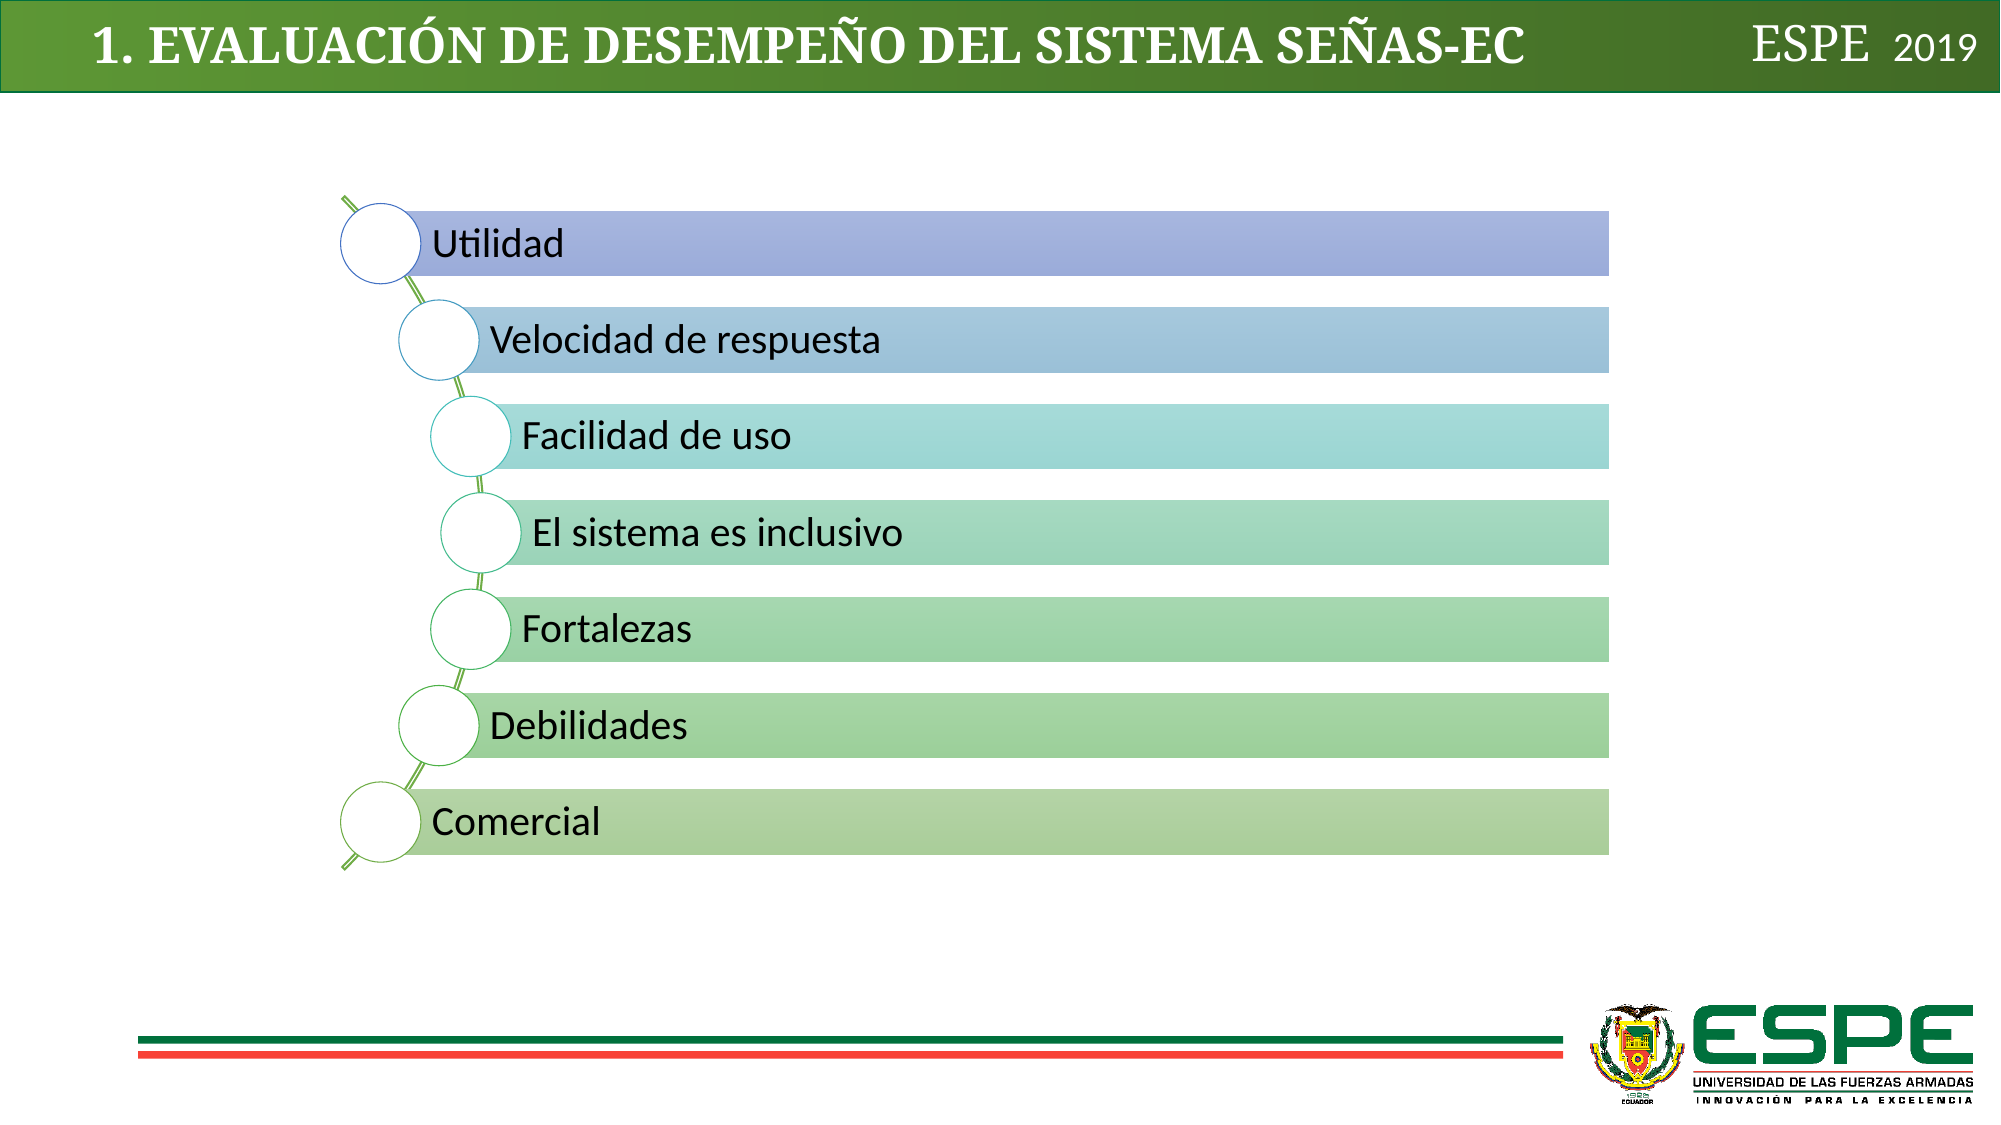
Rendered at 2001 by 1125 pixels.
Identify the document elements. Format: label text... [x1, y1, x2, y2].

text_box [0, 0, 2000, 93]
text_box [331, 179, 1619, 887]
picture [1590, 1004, 1973, 1104]
text_box ESPE [1736, 4, 1926, 80]
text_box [138, 1036, 1564, 1059]
text_box 1. EVALUACIÓN DE DESEMPEÑO DEL SISTEMA SEÑAS-EC [77, 6, 1543, 82]
text_box 2019 [1878, 11, 1998, 77]
